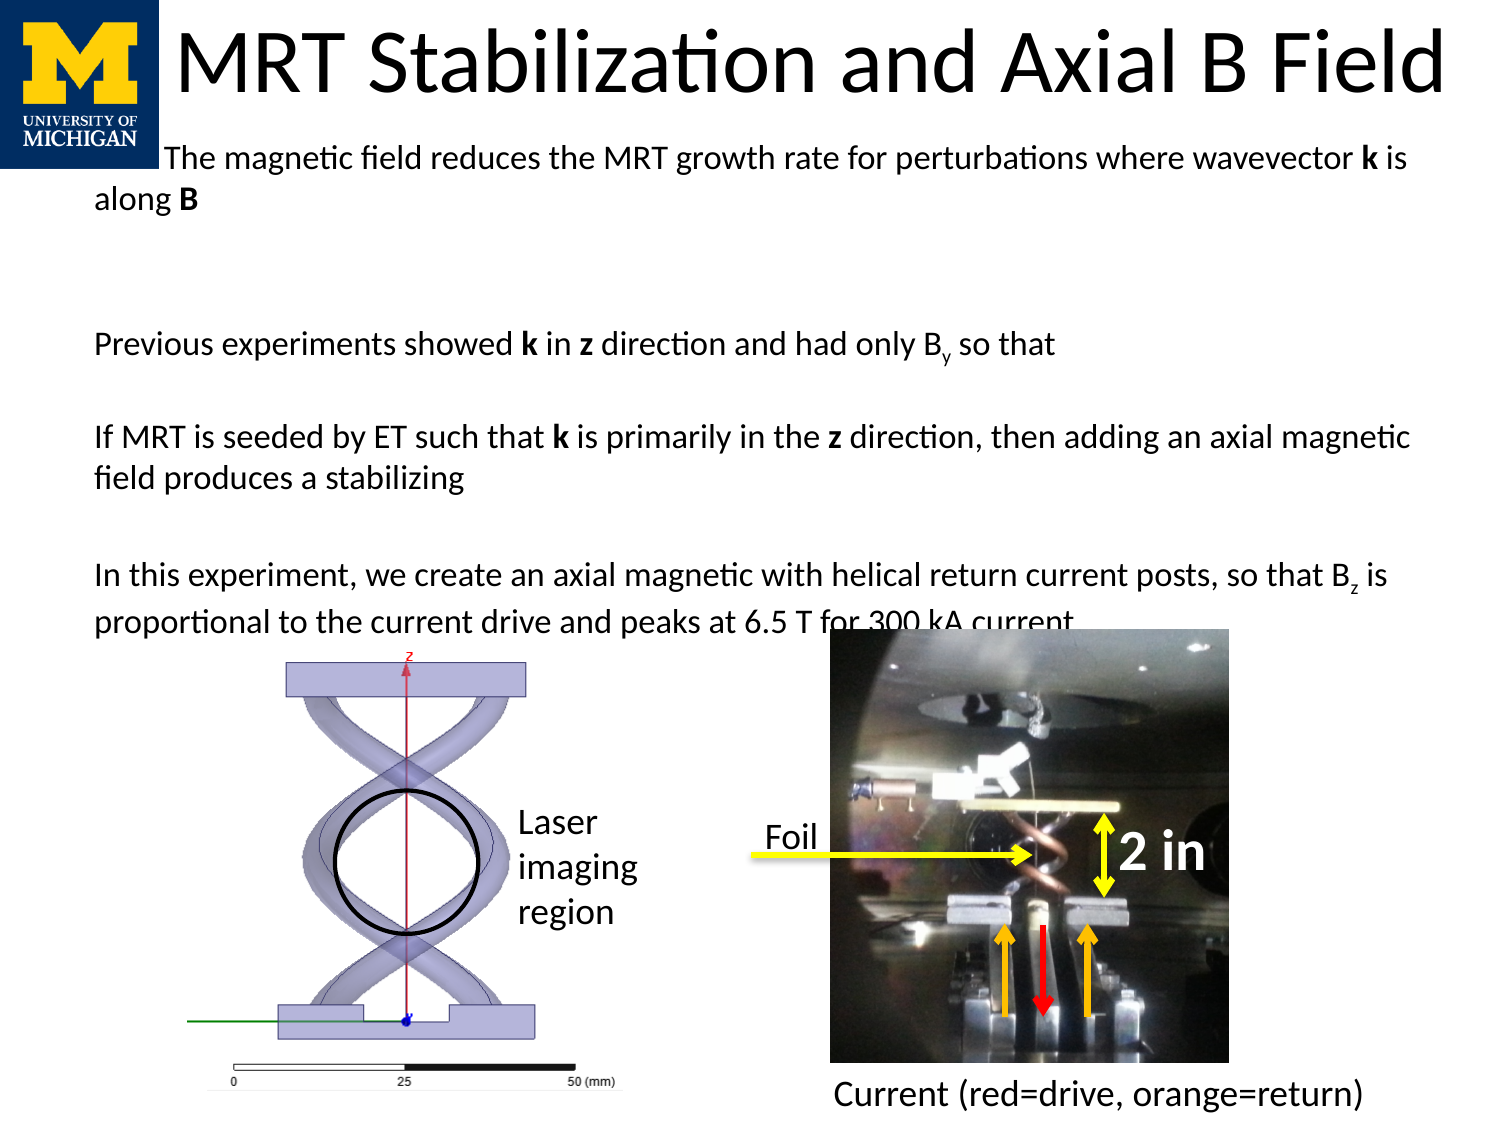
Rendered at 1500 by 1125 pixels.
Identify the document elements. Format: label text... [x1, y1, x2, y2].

text_box Current (red=drive, orange=return) [818, 1061, 1432, 1122]
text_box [186, 650, 732, 1101]
picture [0, 0, 159, 169]
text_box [749, 629, 1229, 1063]
title MRT Stabilization and Axial B Field [160, 0, 1488, 150]
